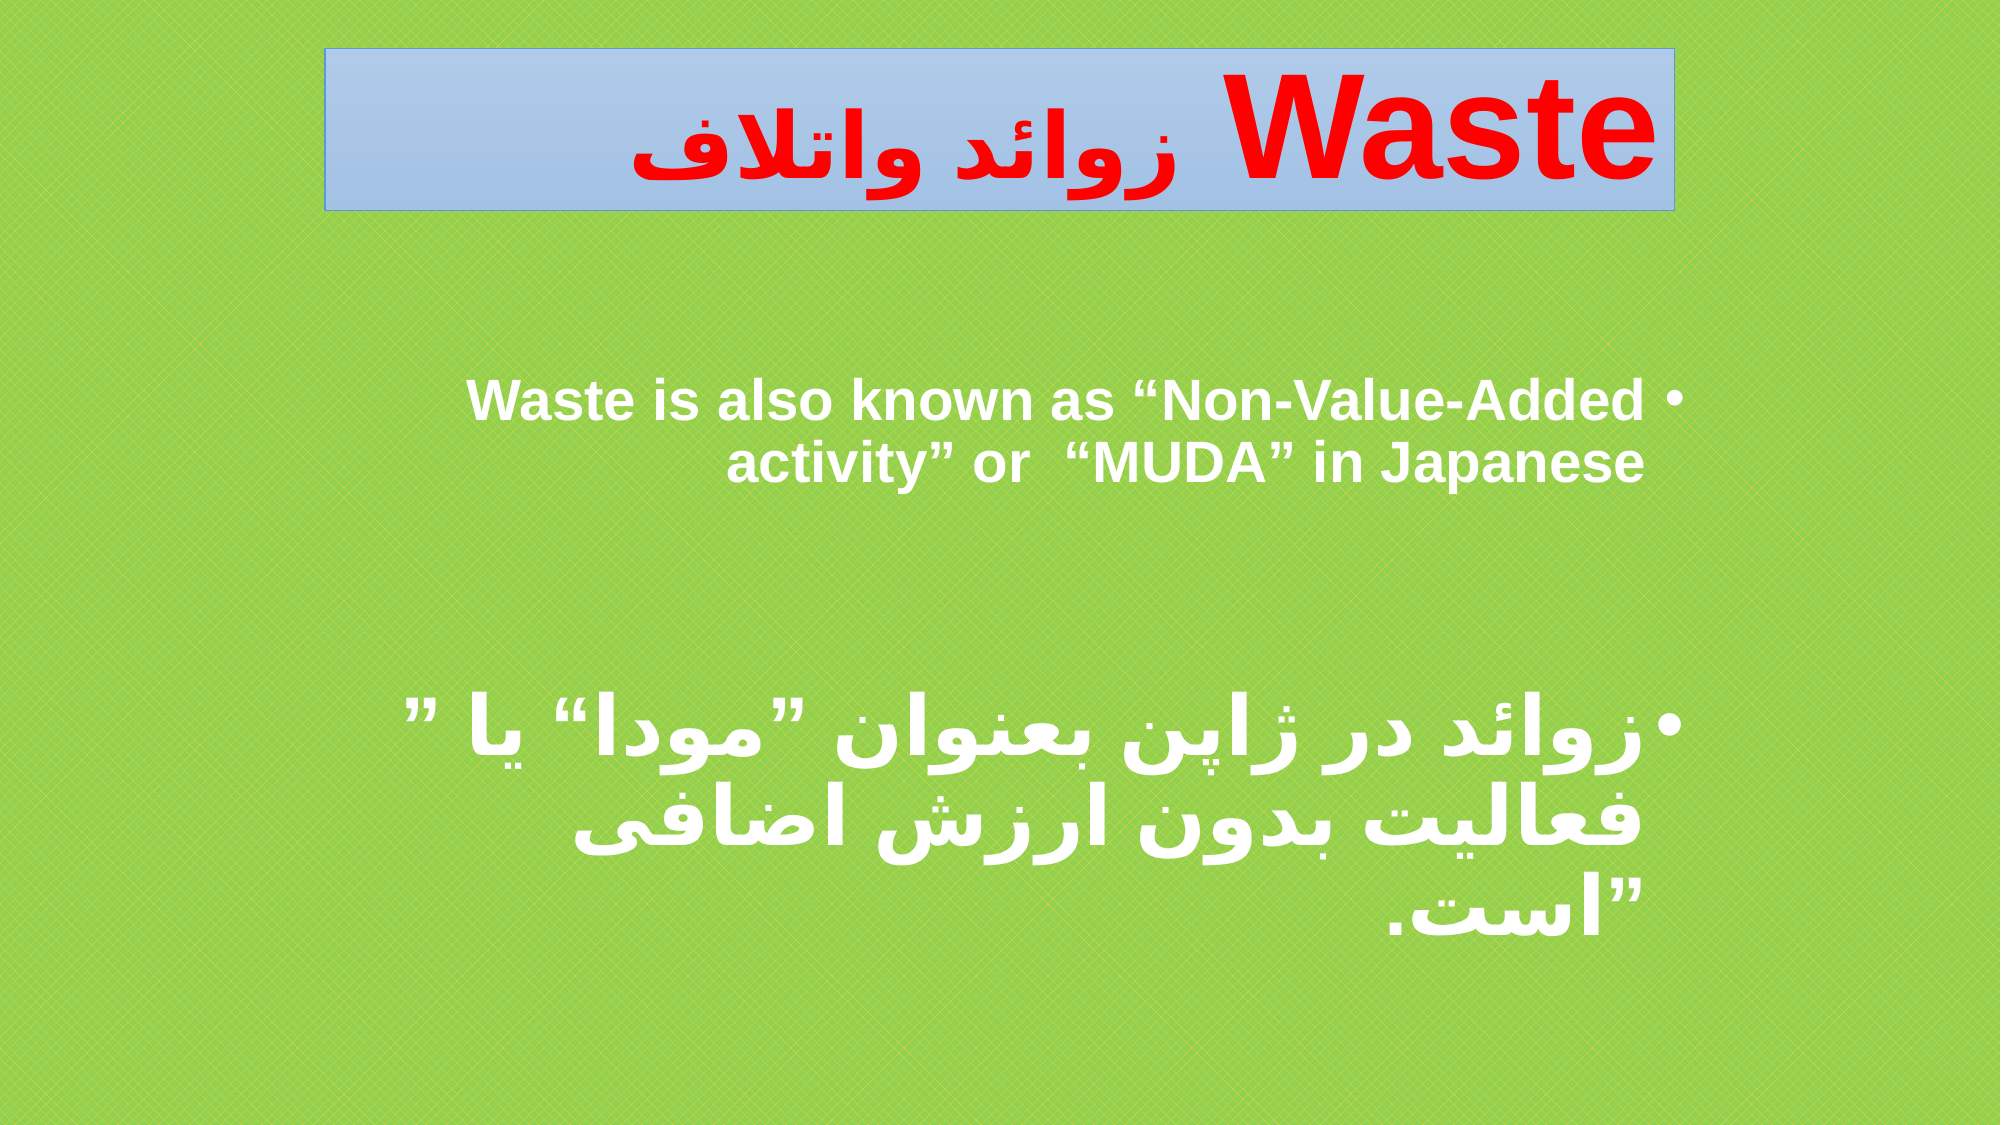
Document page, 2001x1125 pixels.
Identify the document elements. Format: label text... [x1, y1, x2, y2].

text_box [349, 183, 464, 313]
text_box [347, 694, 1639, 825]
list Waste is also known as “Non-Value-Added activity” or “MUDA” in Japanese زوائد در ژاپن بعنوان ”مودا“ یا ” فعالیت بدون ارزش اضافی ”است. [287, 187, 1700, 1100]
title Waste زوائد واتلاف [324, 48, 1675, 187]
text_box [347, 377, 465, 501]
